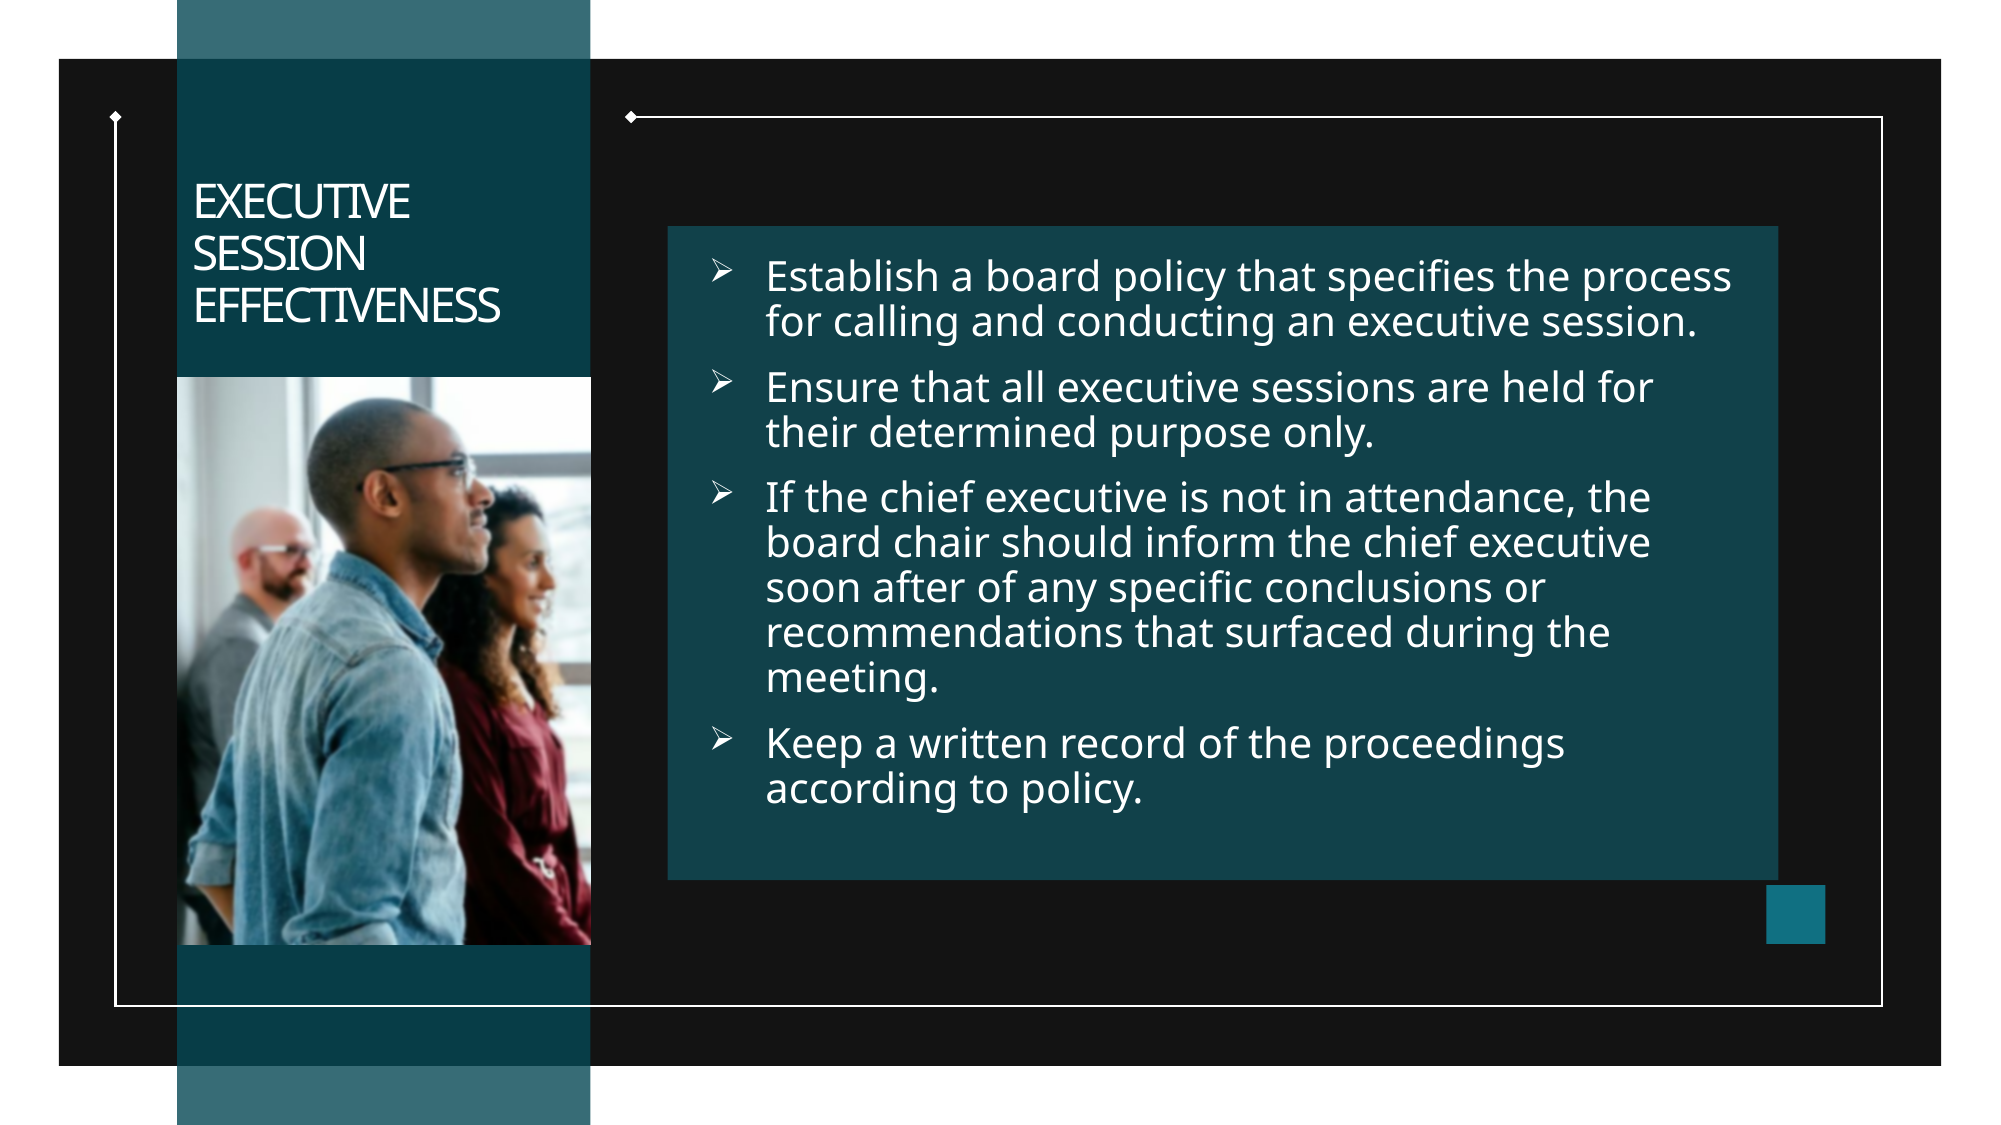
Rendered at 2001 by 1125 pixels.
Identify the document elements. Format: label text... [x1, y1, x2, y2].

text_box [667, 226, 1779, 881]
list Establish a board policy that specifies the process for calling and conducting an executive session. Ensure that all executive sessions are held for their determined purpose only. If the chief executive is not in attendance, the board chair should inform the chief executive soon after of any specific conclusions or recommendations that surfaced during the meeting. Keep a written record of the proceedings according to policy. [694, 297, 1752, 903]
title EXECUTIVE SESSION EFFECTIVENESS [177, 35, 591, 340]
picture [177, 377, 591, 945]
